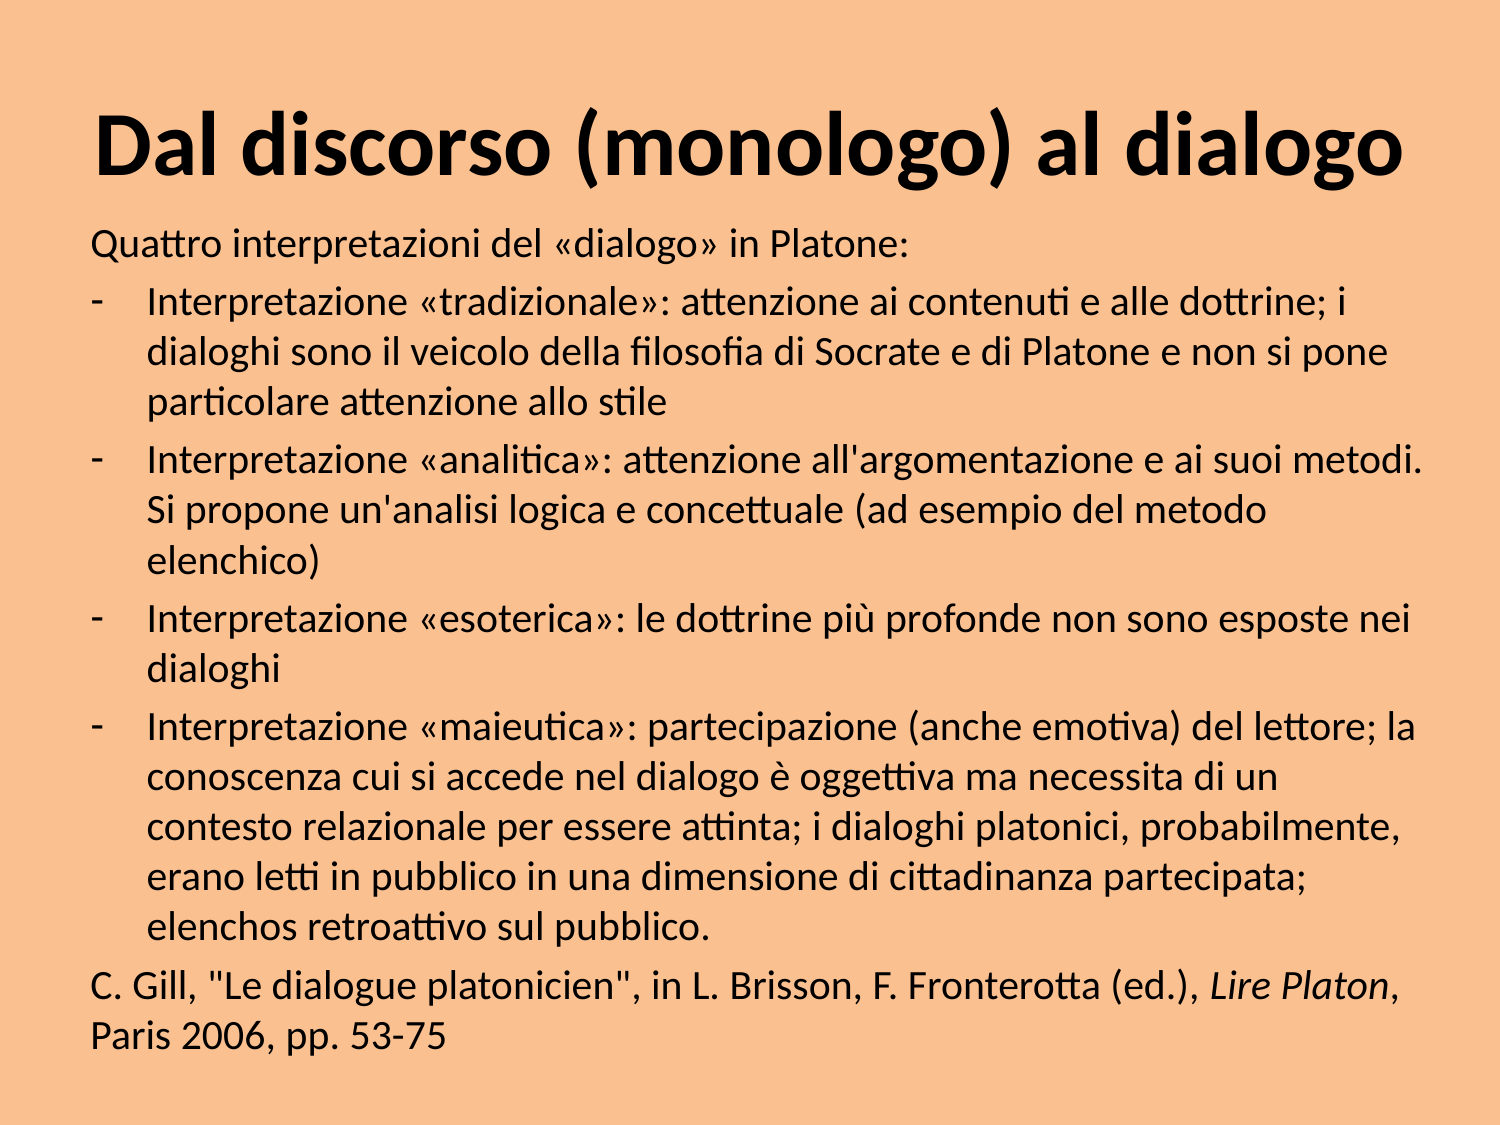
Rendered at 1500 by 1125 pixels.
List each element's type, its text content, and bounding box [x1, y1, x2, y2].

title Dal discorso (monologo) al dialogo [74, 44, 1426, 233]
list Quattro interpretazioni del «dialogo» in Platone: Interpretazione «tradizionale»: attenzione ai contenuti e alle dottrine; i dialoghi sono il veicolo della filosofia di Socrate e di Platone e non si pone particolare attenzione allo stile Interpretazione «analitica»: attenzione all'argomentazione e ai suoi metodi. Si propone un'analisi logica e concettuale (ad esempio del metodo elenchico) Interpretazione «esoterica»: le dottrine più profonde non sono esposte nei dialoghi Interpretazione «maieutica»: partecipazione (anche emotiva) del lettore; la conoscenza cui si accede nel dialogo è oggettiva ma necessita di un contesto relazionale per essere attinta; i dialoghi platonici, probabilmente, erano letti in pubblico in una dimensione di cittadinanza partecipata; elenchos retroattivo sul pubblico. C. Gill, "Le dialogue platonicien", in L. Brisson, F. Fronterotta (ed.), Lire Platon, Paris 2006, pp. 53-75 [75, 207, 1448, 951]
